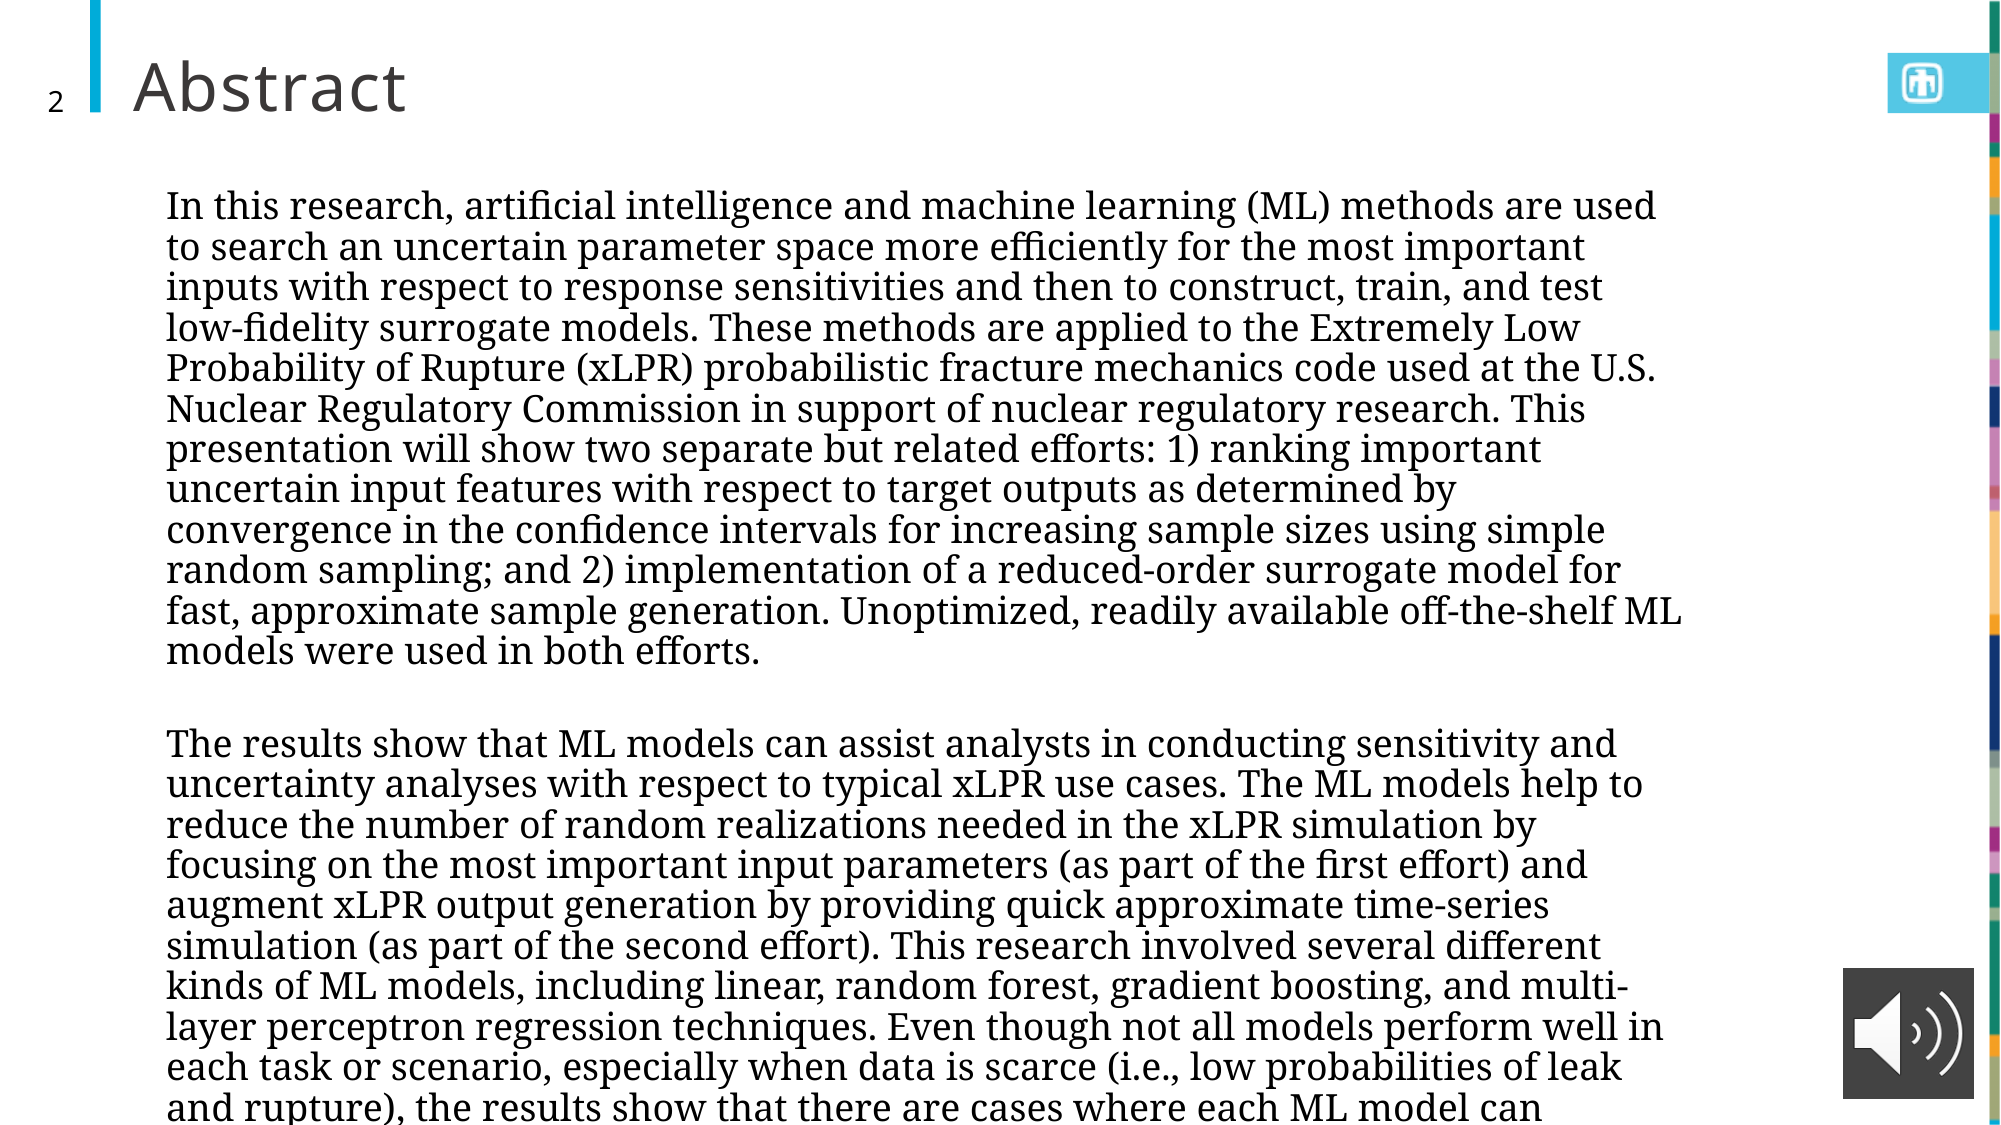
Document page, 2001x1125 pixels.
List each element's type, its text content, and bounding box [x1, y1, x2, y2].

picture [1841, 966, 1976, 1101]
title Abstract [118, 39, 1769, 133]
picture [1990, 1, 1999, 215]
text_box In this research, artificial intelligence and machine learning (ML) methods are used to search an uncertain parameter space more efficiently for the most important inputs with respect to response sensitivities and then to construct, train, and test low-fidelity surrogate models. These methods are applied to the Extremely Low Probability of Rupture (xLPR) probabilistic fracture mechanics code used at the U.S. Nuclear Regulatory Commission in support of nuclear regulatory research. This presentation will show two separate but related efforts: 1) ranking important uncertain input features with respect to target outputs as determined by convergence in the confidence intervals for increasing sample sizes using simple random sampling; and 2) implementation of a reduced-order surrogate model for fast, approximate sample generation. Unoptimized, readily available off-the-shelf ML models were used in both efforts. The results show that ML models can assist analysts in conducting sensitivity and uncertainty analyses with respect to typical xLPR use cases. The ML models help to reduce the number of random realizations needed in the xLPR simulation by focusing on the most important input parameters (as part of the first effort) and augment xLPR output generation by providing quick approximate time-series simulation (as part of the second effort). This research involved several different kinds of ML models, including linear, random forest, gradient boosting, and multi-layer perceptron regression techniques. Even though not all models perform well in each task or scenario, especially when data is scarce (i.e., low probabilities of leak and rupture), the results show that there are cases where each ML model can perform well. Future efforts can focus on hyperparameter optimization, when appropriate. Both efforts were intended to augment xLPR simulations, which is what the results show. [106, 179, 1702, 1125]
picture [1901, 62, 1944, 104]
slide_number 2 [10, 73, 80, 133]
picture [1990, 330, 1999, 1120]
